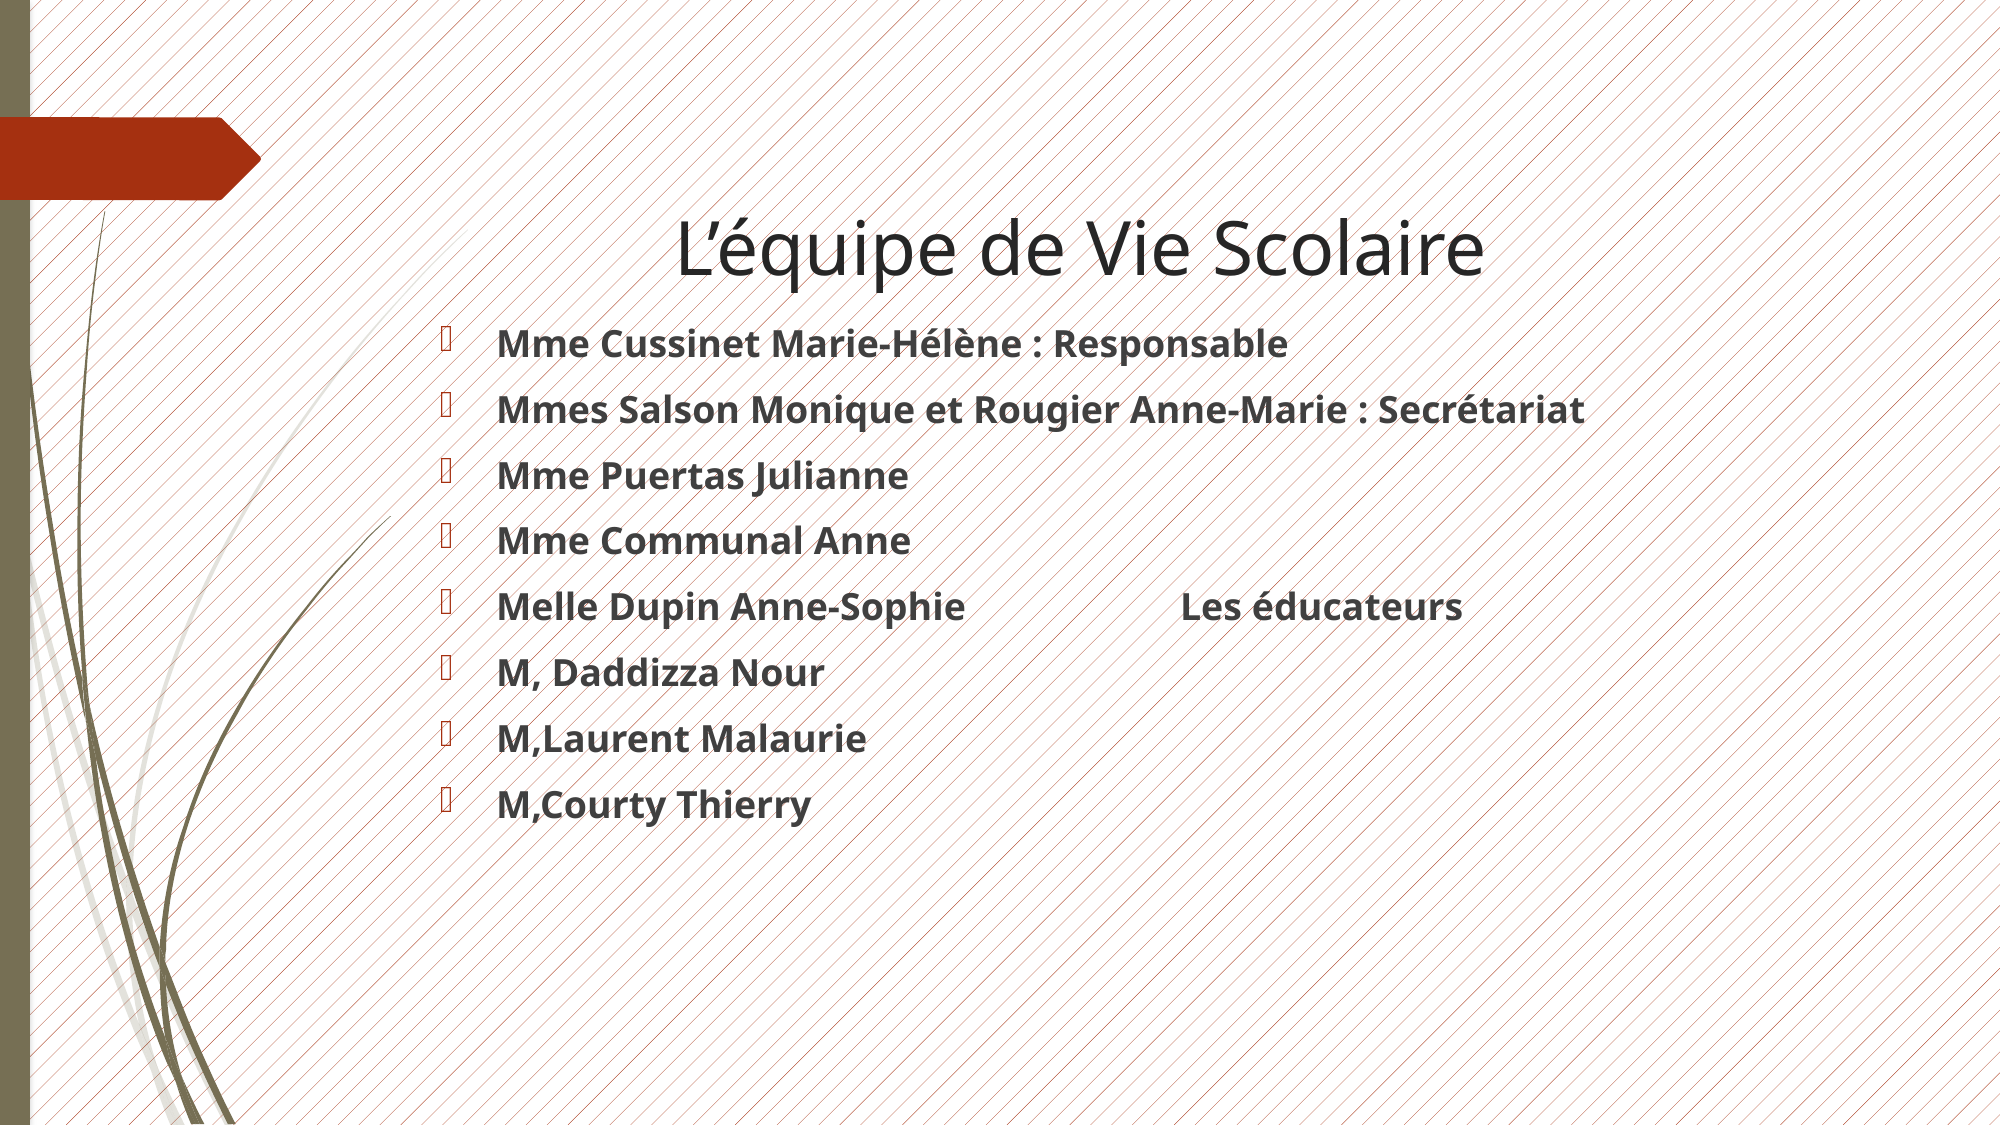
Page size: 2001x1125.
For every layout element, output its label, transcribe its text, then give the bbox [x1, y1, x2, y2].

list Mme Cussinet Marie-Hélène : Responsable Mmes Salson Monique et Rougier Anne-Marie : Secrétariat Mme Puertas Julianne Mme Communal Anne Melle Dupin Anne-Sophie Les éducateurs M, Daddizza Nour M,Laurent Malaurie M,Courty Thierry [424, 312, 1888, 839]
title L’équipe de Vie Scolaire [425, 102, 1888, 312]
